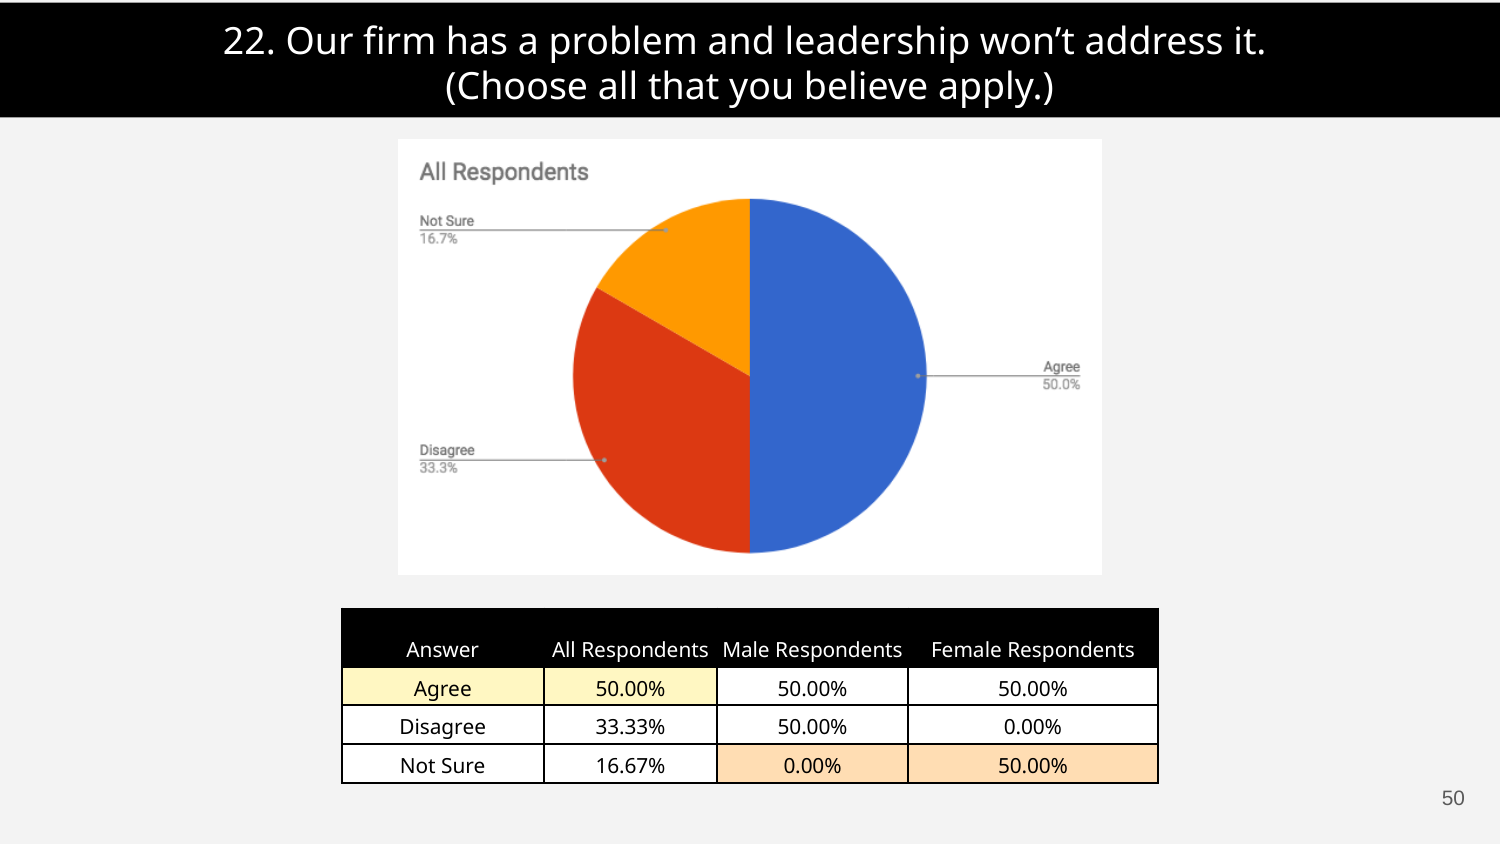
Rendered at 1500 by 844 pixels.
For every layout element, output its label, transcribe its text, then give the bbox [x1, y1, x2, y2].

table_cell 50.00% [545, 668, 716, 704]
table_cell 50.00% [909, 668, 1157, 704]
table_cell 50.00% [909, 745, 1157, 782]
table_header Male Respondents [718, 609, 907, 666]
table_header All Respondents [545, 609, 716, 666]
table_cell Not Sure [343, 745, 543, 782]
table_header Female Respondents [909, 609, 1157, 666]
table_cell 50.00% [718, 706, 907, 743]
table_cell 16.67% [545, 745, 716, 782]
table_cell Agree [343, 668, 543, 704]
table_cell Disagree [343, 706, 543, 743]
picture [398, 139, 1102, 575]
text_box 22. Our firm has a problem and leadership won’t address it. (Choose all that you believe apply.) [0, 2, 1500, 118]
table_cell 0.00% [909, 706, 1157, 743]
slide_number 49 [1389, 764, 1480, 830]
table_cell 33.33% [545, 706, 716, 743]
table_cell 50.00% [718, 668, 907, 704]
table_header Answer [343, 609, 543, 666]
table_cell 0.00% [718, 745, 907, 782]
